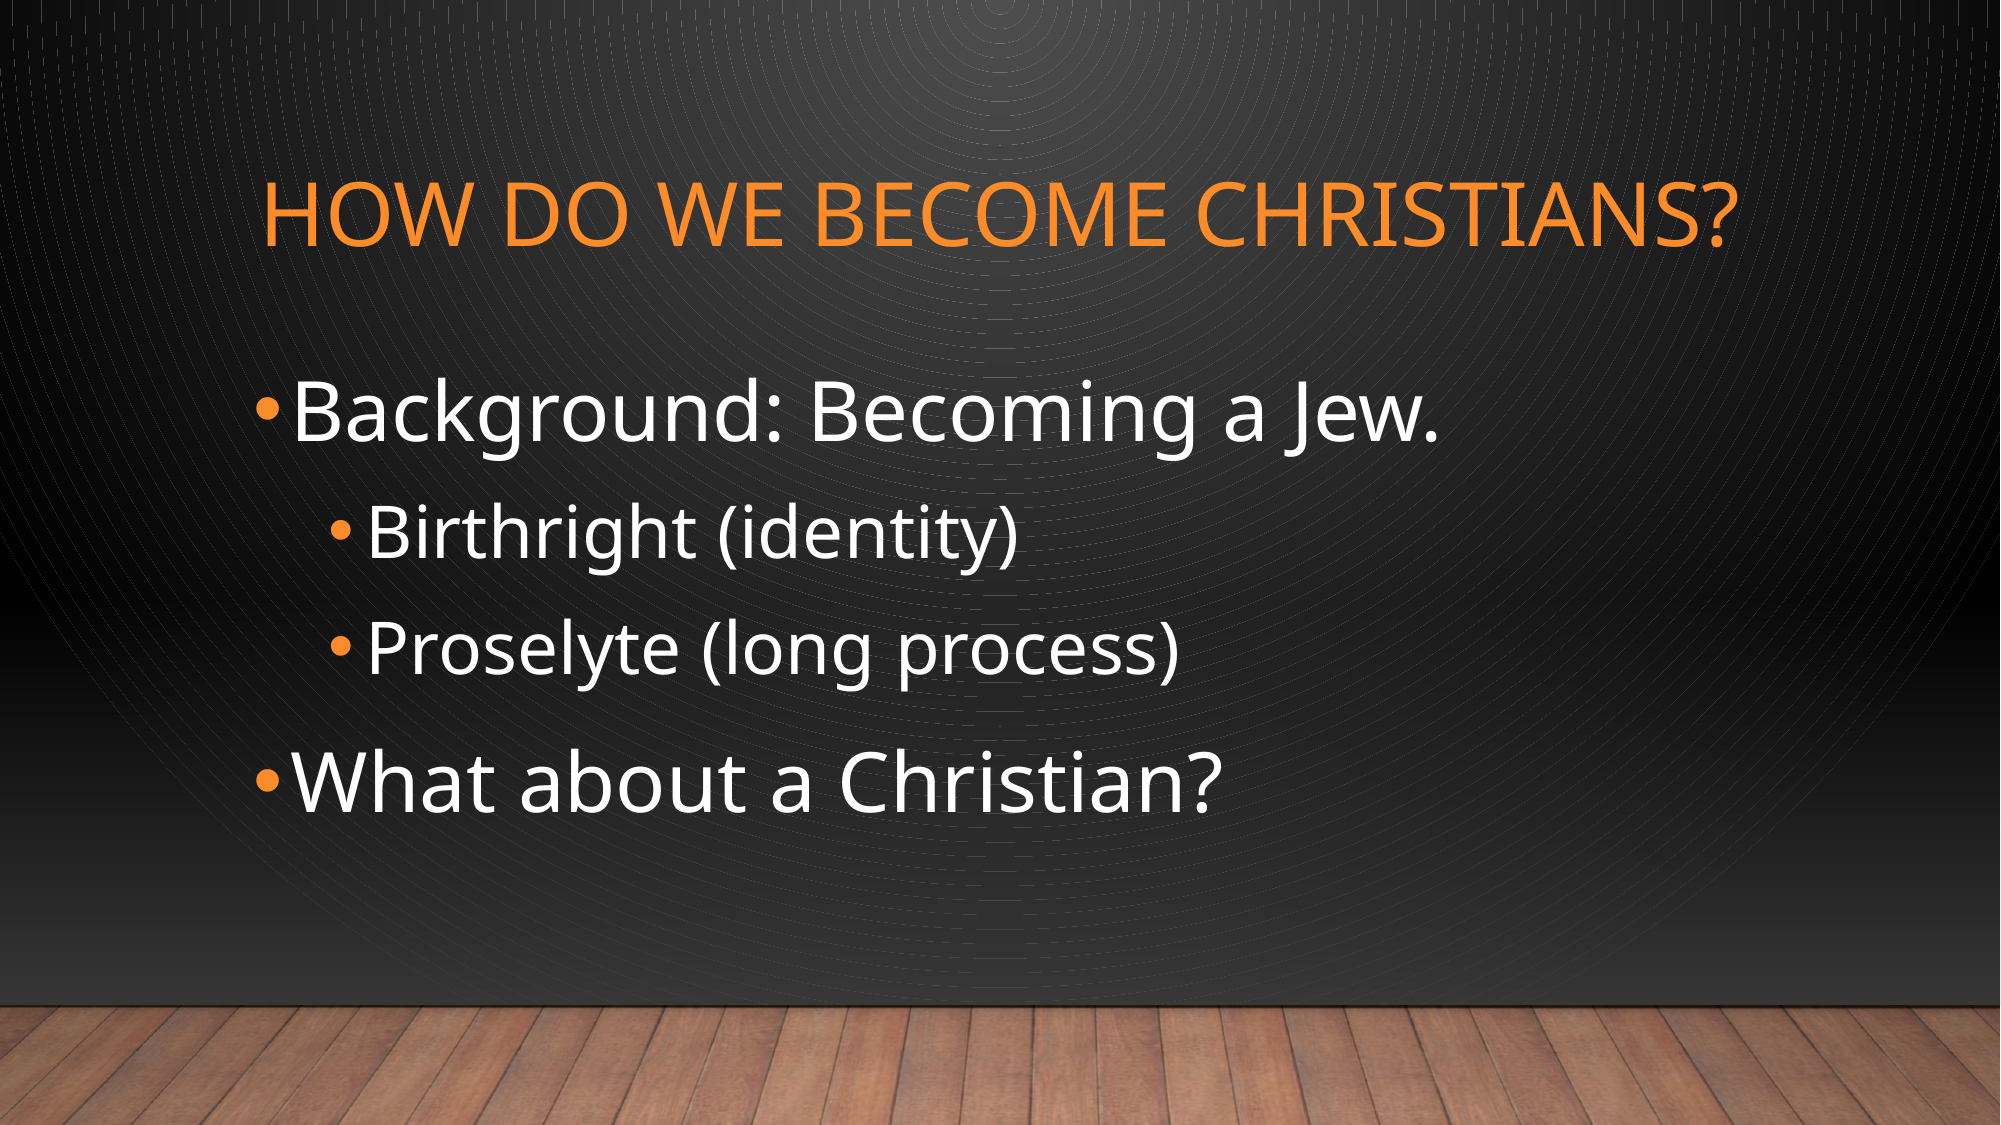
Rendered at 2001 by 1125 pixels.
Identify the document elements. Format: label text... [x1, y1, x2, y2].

list Background: Becoming a Jew. Birthright (identity) Proselyte (long process) What about a Christian? [238, 330, 1763, 897]
picture [0, 1005, 2000, 1125]
title How do we become Christians? [238, 131, 1763, 305]
